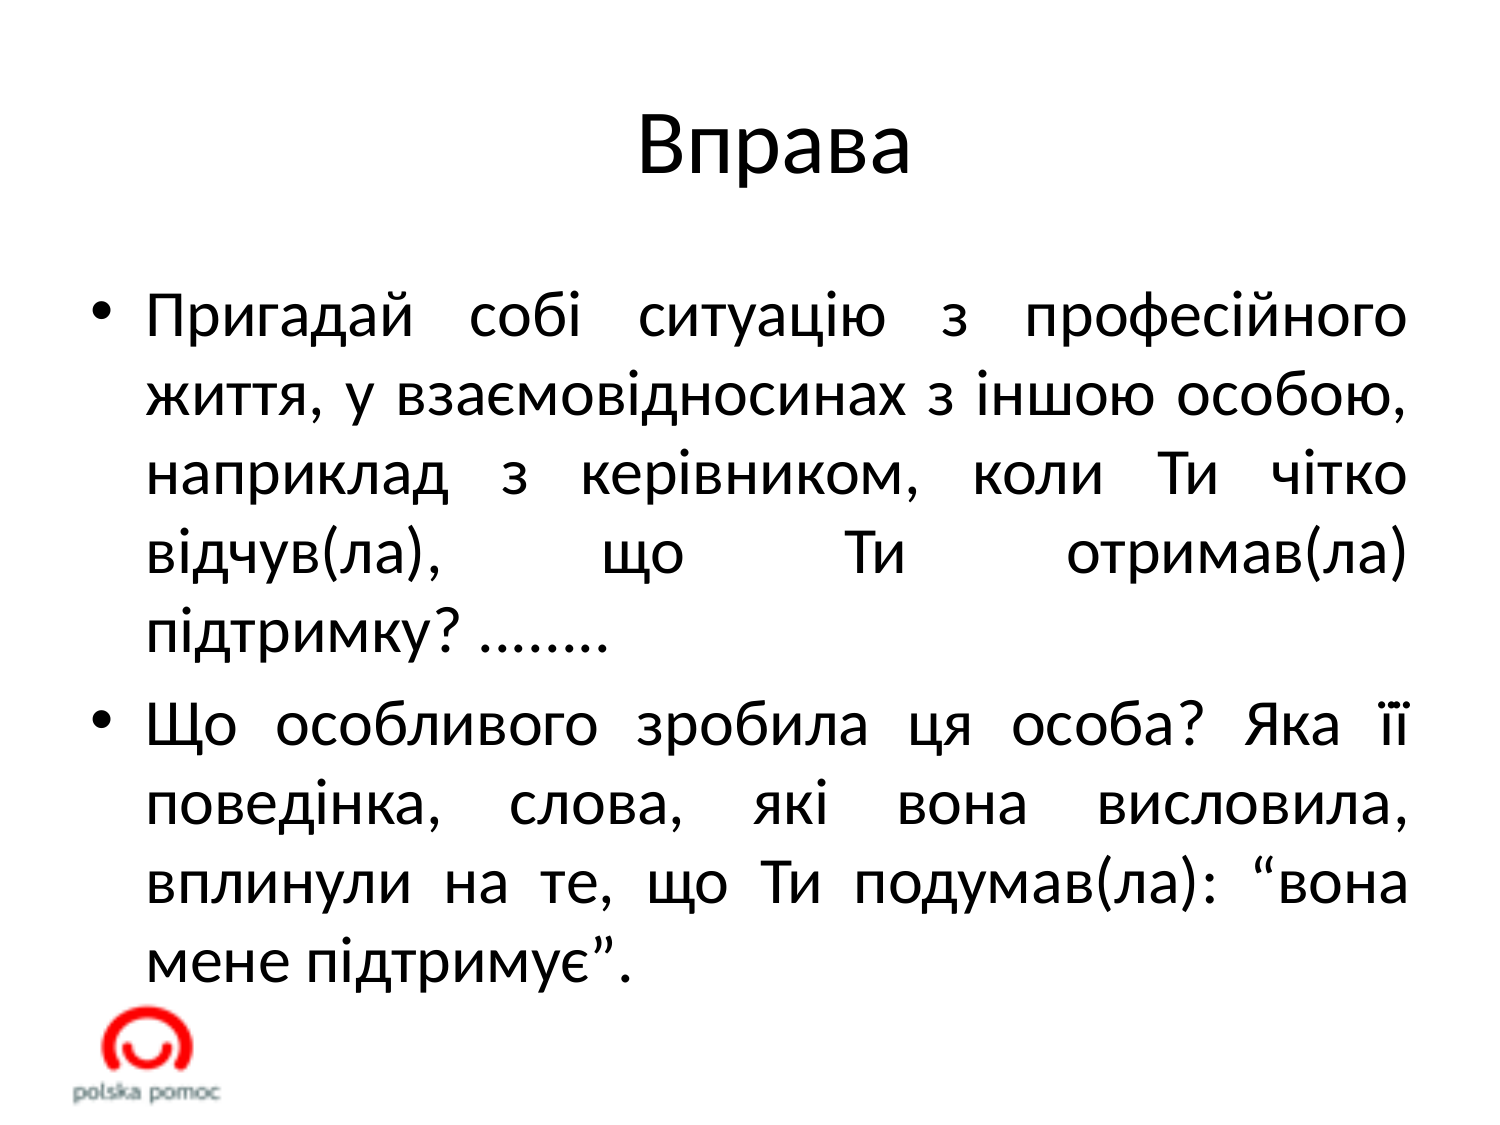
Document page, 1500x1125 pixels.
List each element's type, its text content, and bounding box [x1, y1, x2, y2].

list Пригадай собі ситуацію з професійного життя, у взаємовідносинах з іншою особою, наприклад з керівником, коли Ти чітко відчув(ла), що Ти отримав(ла) підтримку? ........ Що особливого зробила ця особа? Яка її поведінка, слова, які вона висловила, вплинули на те, що Ти подумав(ла): “вона мене підтримує”. [75, 262, 1425, 1005]
title Вправа [100, 42, 1451, 231]
picture [52, 987, 243, 1125]
